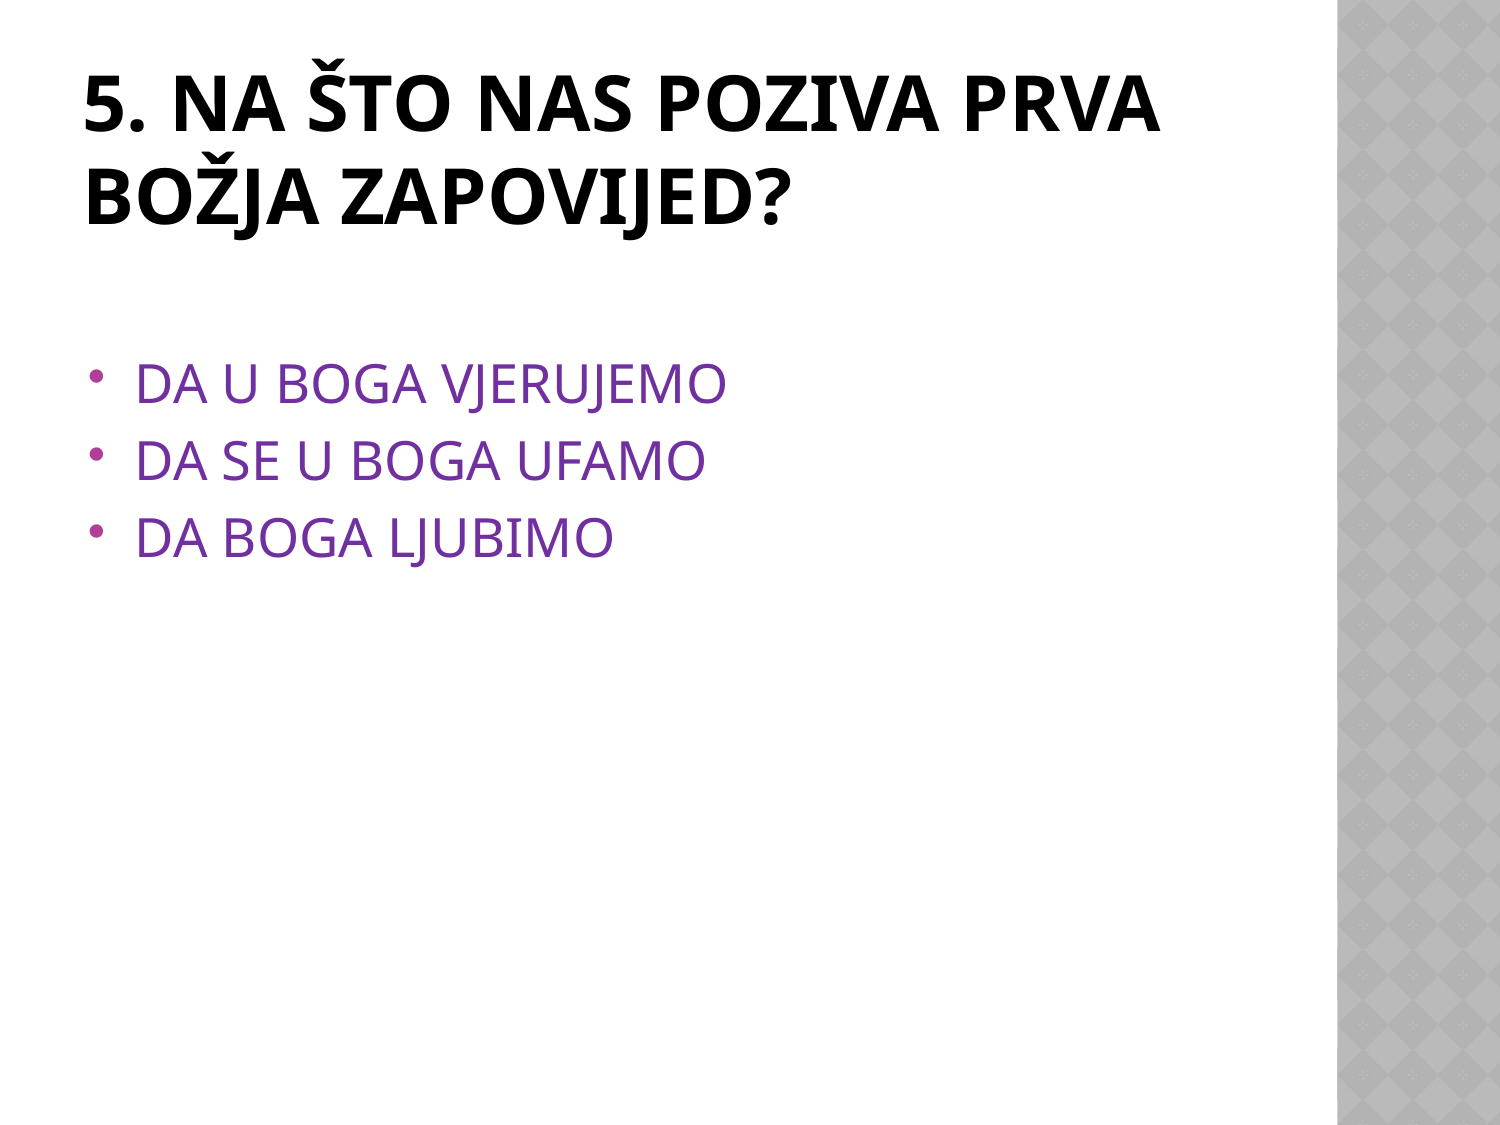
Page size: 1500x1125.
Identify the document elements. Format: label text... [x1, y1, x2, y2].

list DA U BOGA VJERUJEMO DA SE U BOGA UFAMO DA BOGA LJUBIMO [75, 264, 1263, 1059]
title 5. NA ŠTO NAS POZIVA PRVA BOŽJA ZAPOVIJED? [75, 52, 1263, 240]
